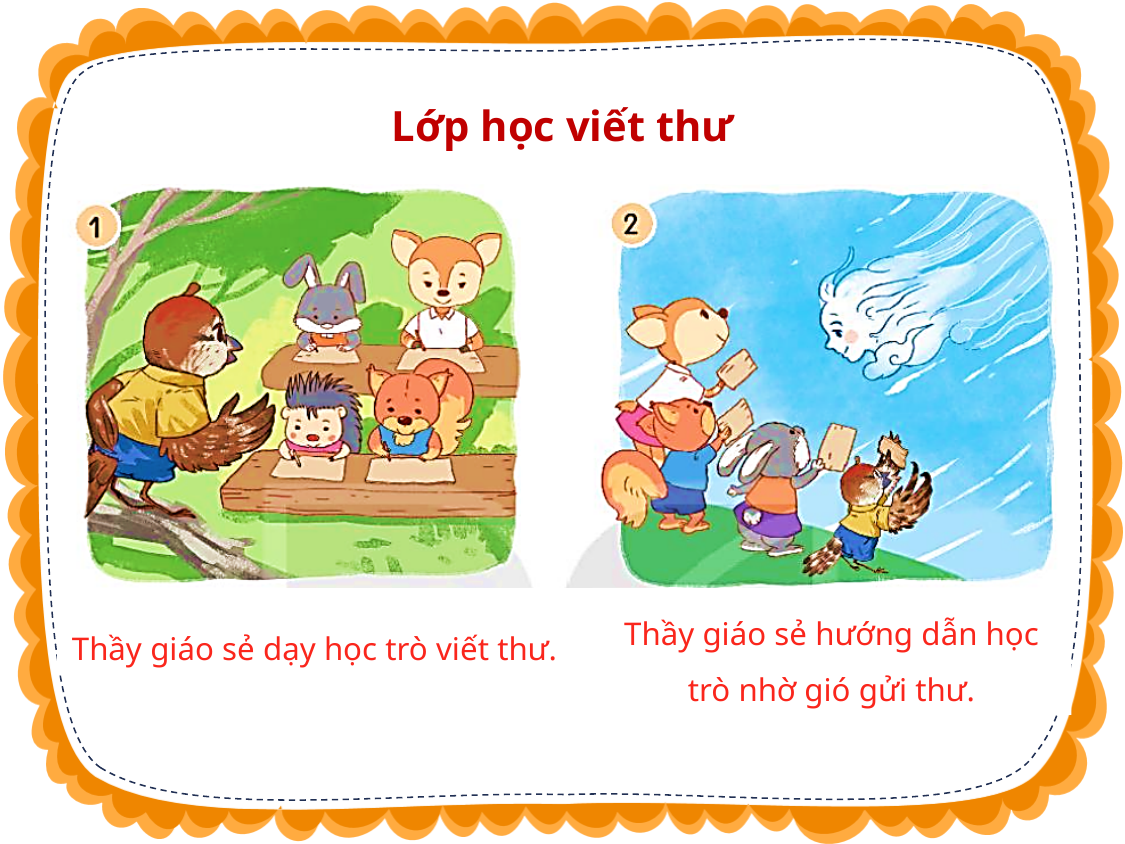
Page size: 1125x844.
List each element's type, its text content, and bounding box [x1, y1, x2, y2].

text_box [47, 183, 1078, 696]
text_box Lớp học viết thư [182, 67, 943, 158]
text_box Thầy giáo sẻ hướng dẫn học trò nhờ gió gửi thư. [592, 705, 1072, 715]
picture [0, 0, 1125, 844]
